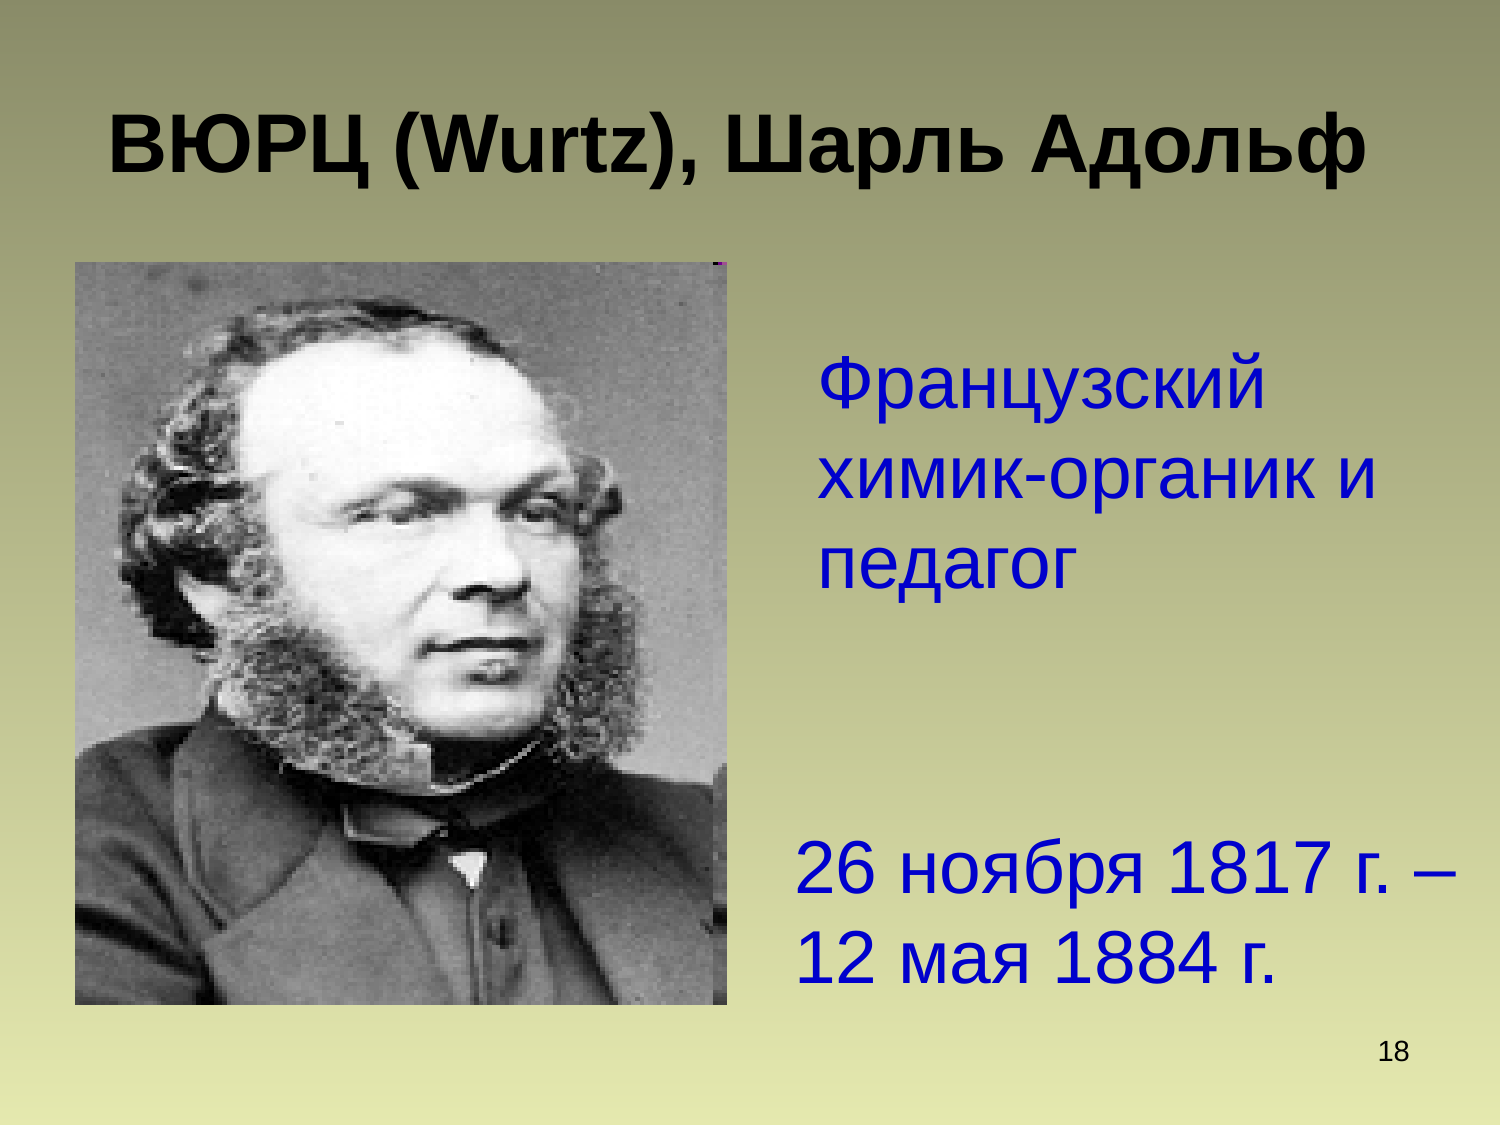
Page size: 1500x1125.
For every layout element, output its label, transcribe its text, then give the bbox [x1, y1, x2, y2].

title ВЮРЦ (Wurtz), Шарль Адольф [75, 45, 1425, 233]
text_box Французский химик-органик и педагог [803, 326, 1500, 612]
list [74, 262, 727, 1006]
text_box 26 ноября 1817 г. – 12 мая 1884 г. [779, 810, 1500, 1006]
slide_number 18 [1074, 1024, 1425, 1103]
